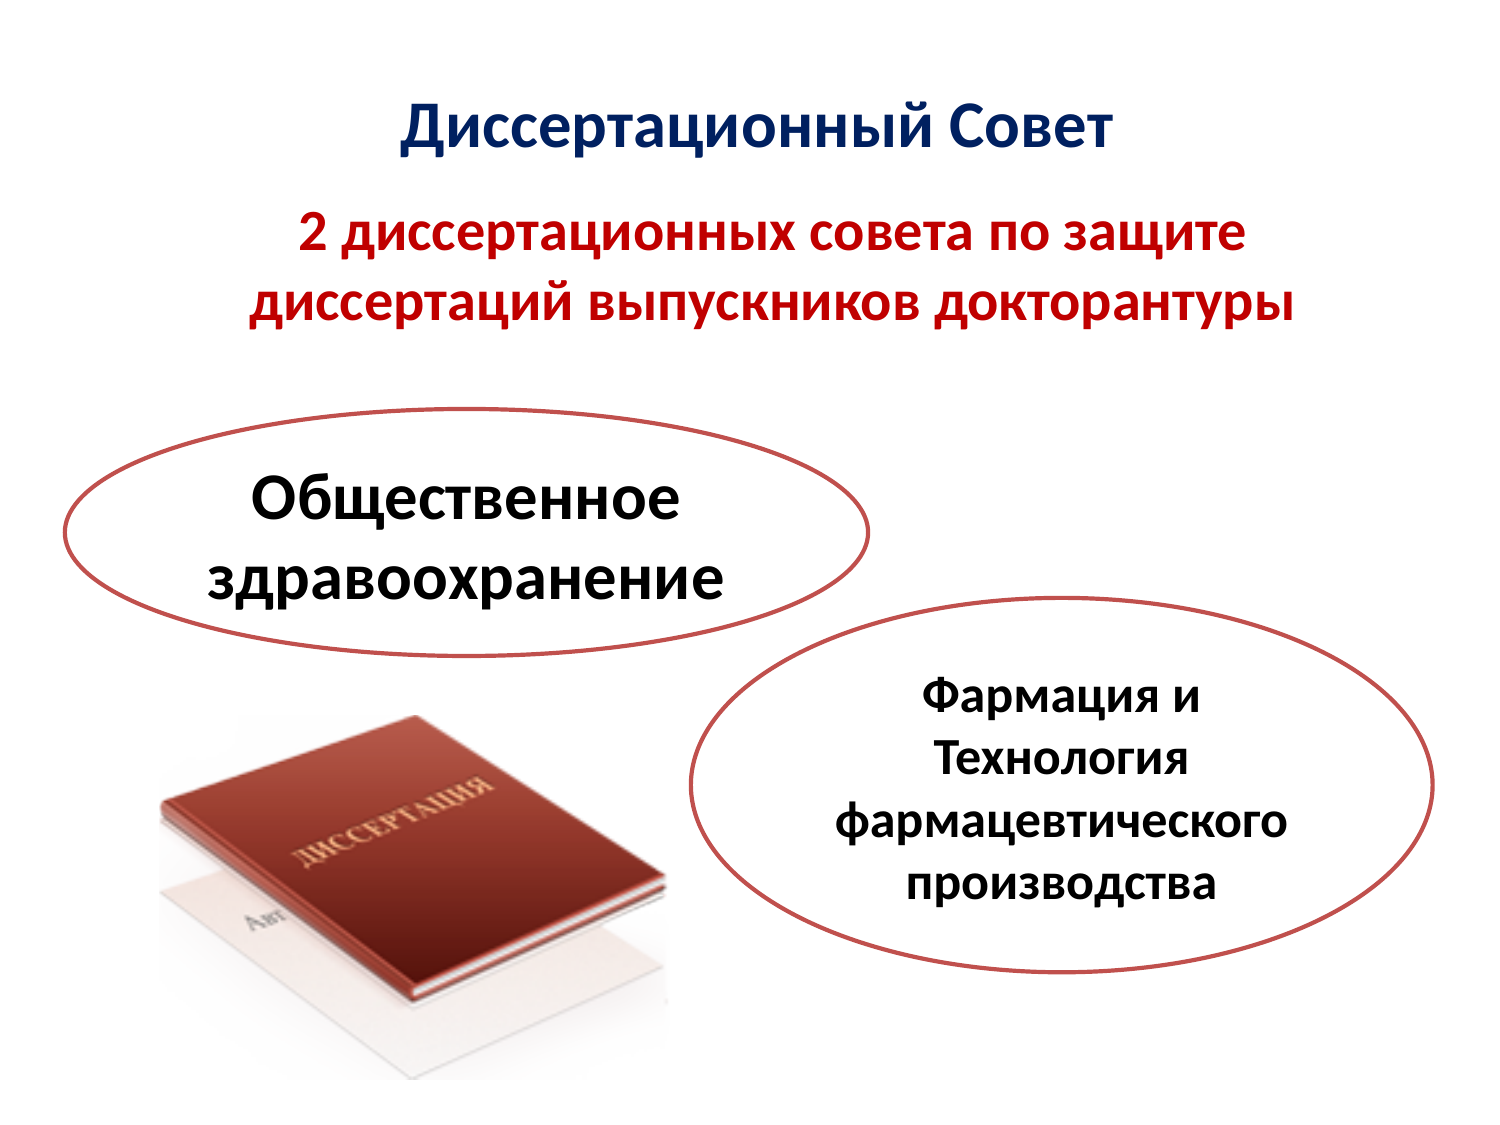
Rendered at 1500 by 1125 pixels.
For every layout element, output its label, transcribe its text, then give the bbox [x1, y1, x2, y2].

text_box Общественное здравоохранение [62, 406, 871, 659]
title Диссертационный Совет [75, 45, 1425, 197]
text_box Фармация и Технология фармацевтического производства [688, 595, 1435, 975]
picture [159, 715, 680, 1081]
text_box 2 диссертационных совета по защите диссертаций выпускников докторантуры [147, 184, 1412, 340]
